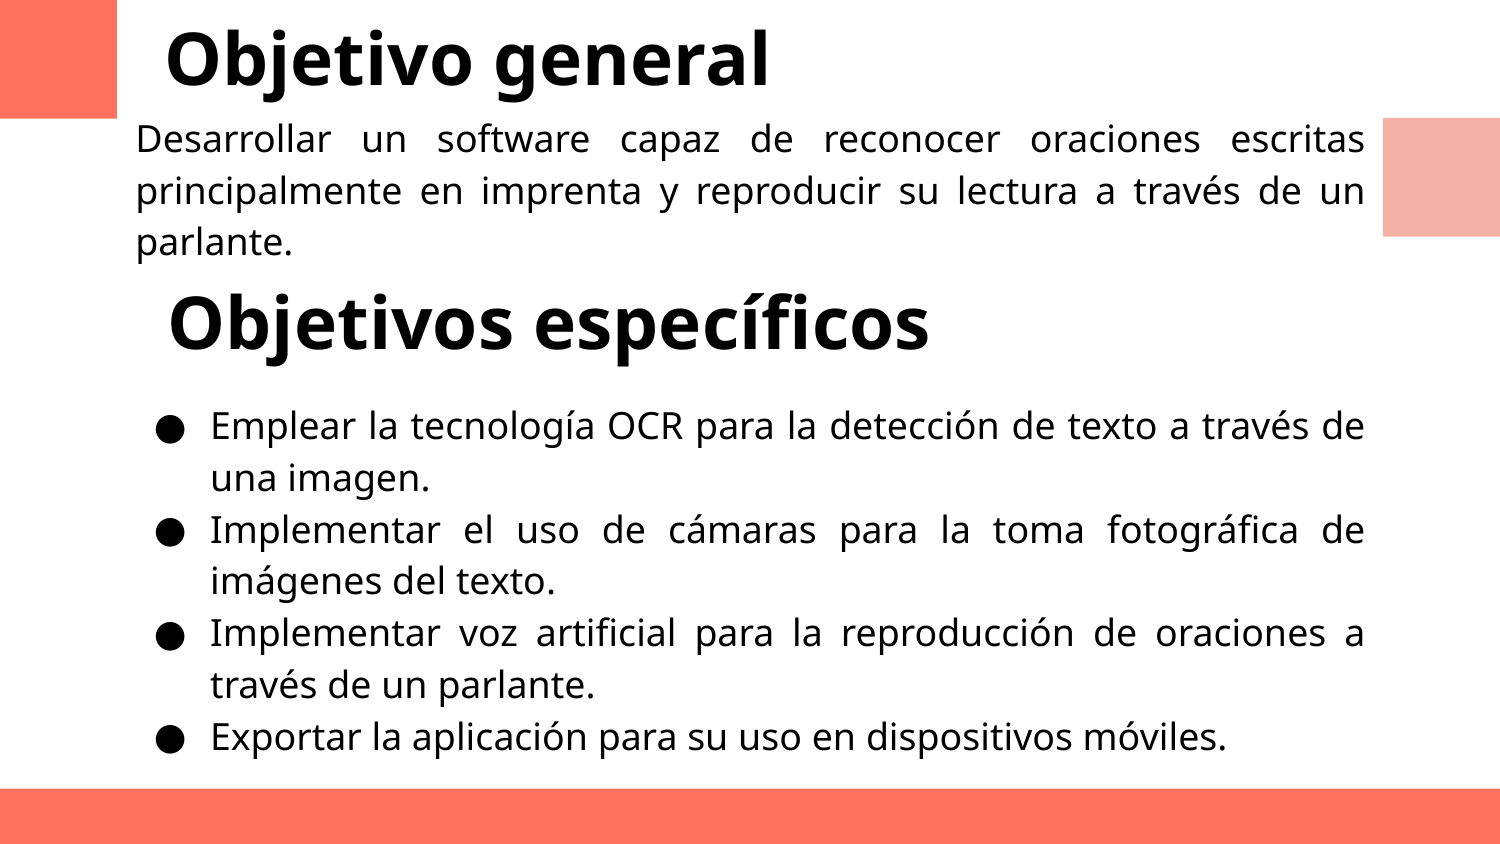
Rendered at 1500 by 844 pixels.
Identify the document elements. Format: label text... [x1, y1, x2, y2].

title Objetivo general [120, 19, 817, 93]
list Desarrollar un software capaz de reconocer oraciones escritas principalmente en imprenta y reproducir su lectura a través de un parlante. [120, 93, 1382, 262]
text_box Objetivos específicos [148, 261, 951, 380]
text_box Emplear la tecnología OCR para la detección de texto a través de una imagen. Implementar el uso de cámaras para la toma fotográfica de imágenes del texto. Implementar voz artificial para la reproducción de oraciones a través de un parlante. Exportar la aplicación para su uso en dispositivos móviles. [120, 380, 1382, 773]
